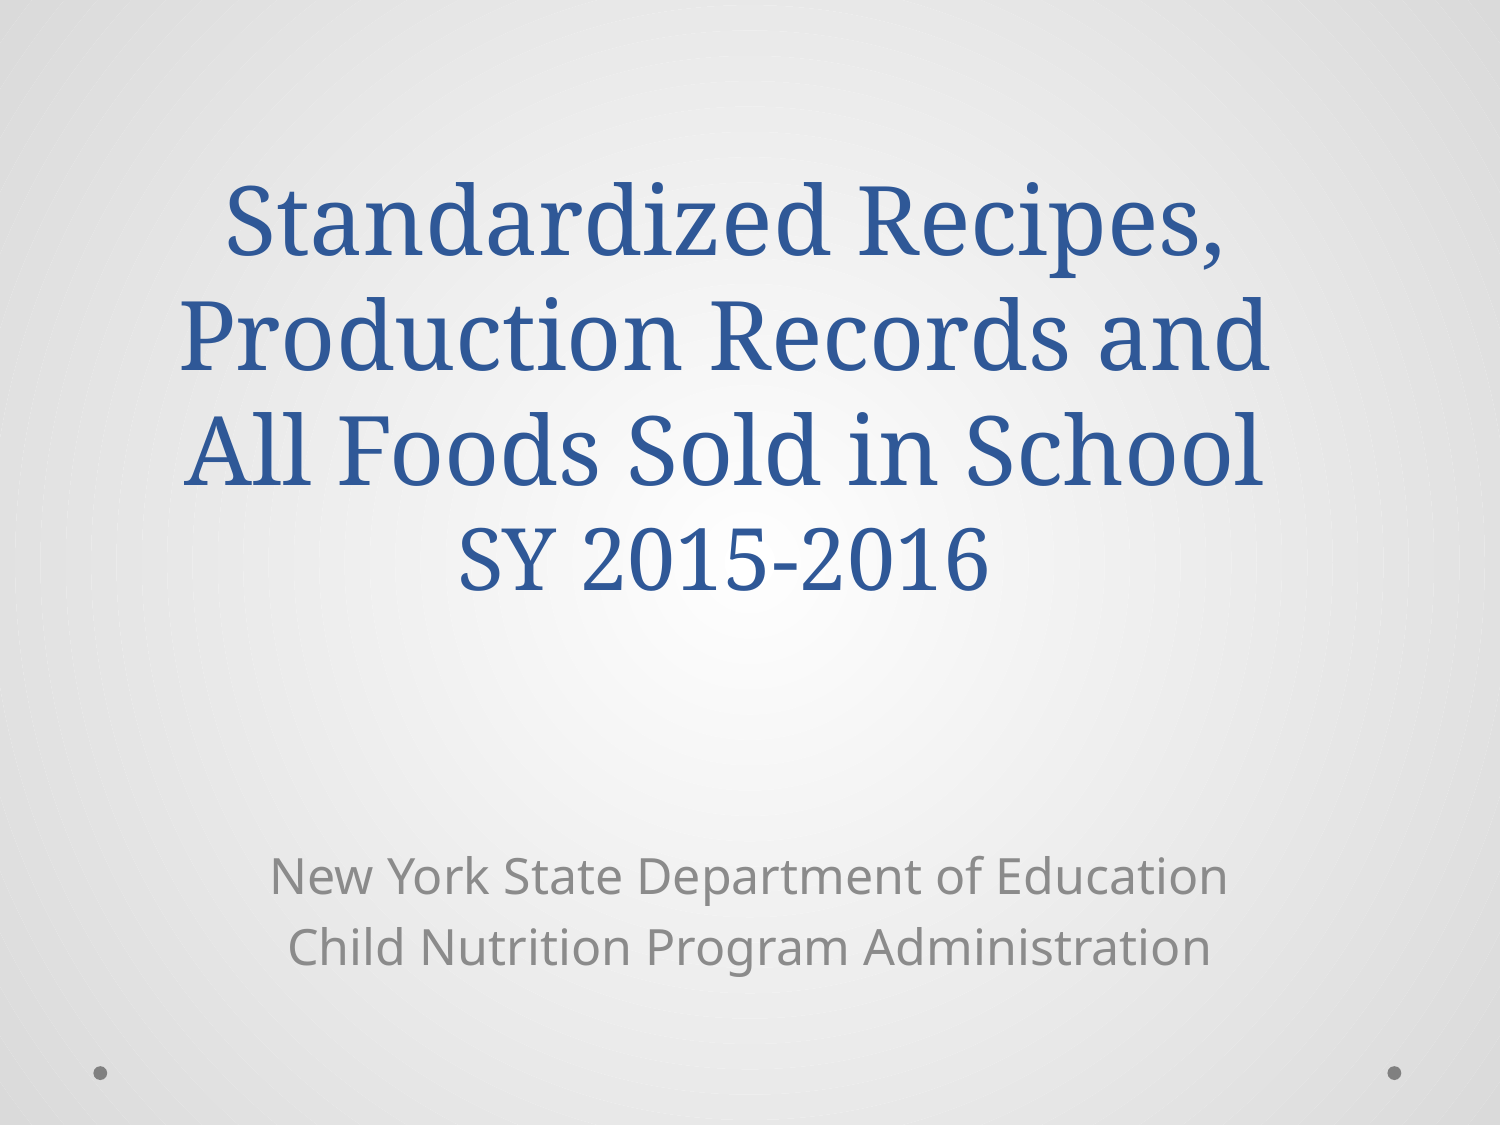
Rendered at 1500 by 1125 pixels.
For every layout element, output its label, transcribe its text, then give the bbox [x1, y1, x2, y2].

title Standardized Recipes, Production Records and All Foods Sold in School SY 2015-2016 [87, 149, 1363, 616]
subtitle New York State Department of Education Child Nutrition Program Administration [225, 837, 1275, 1038]
